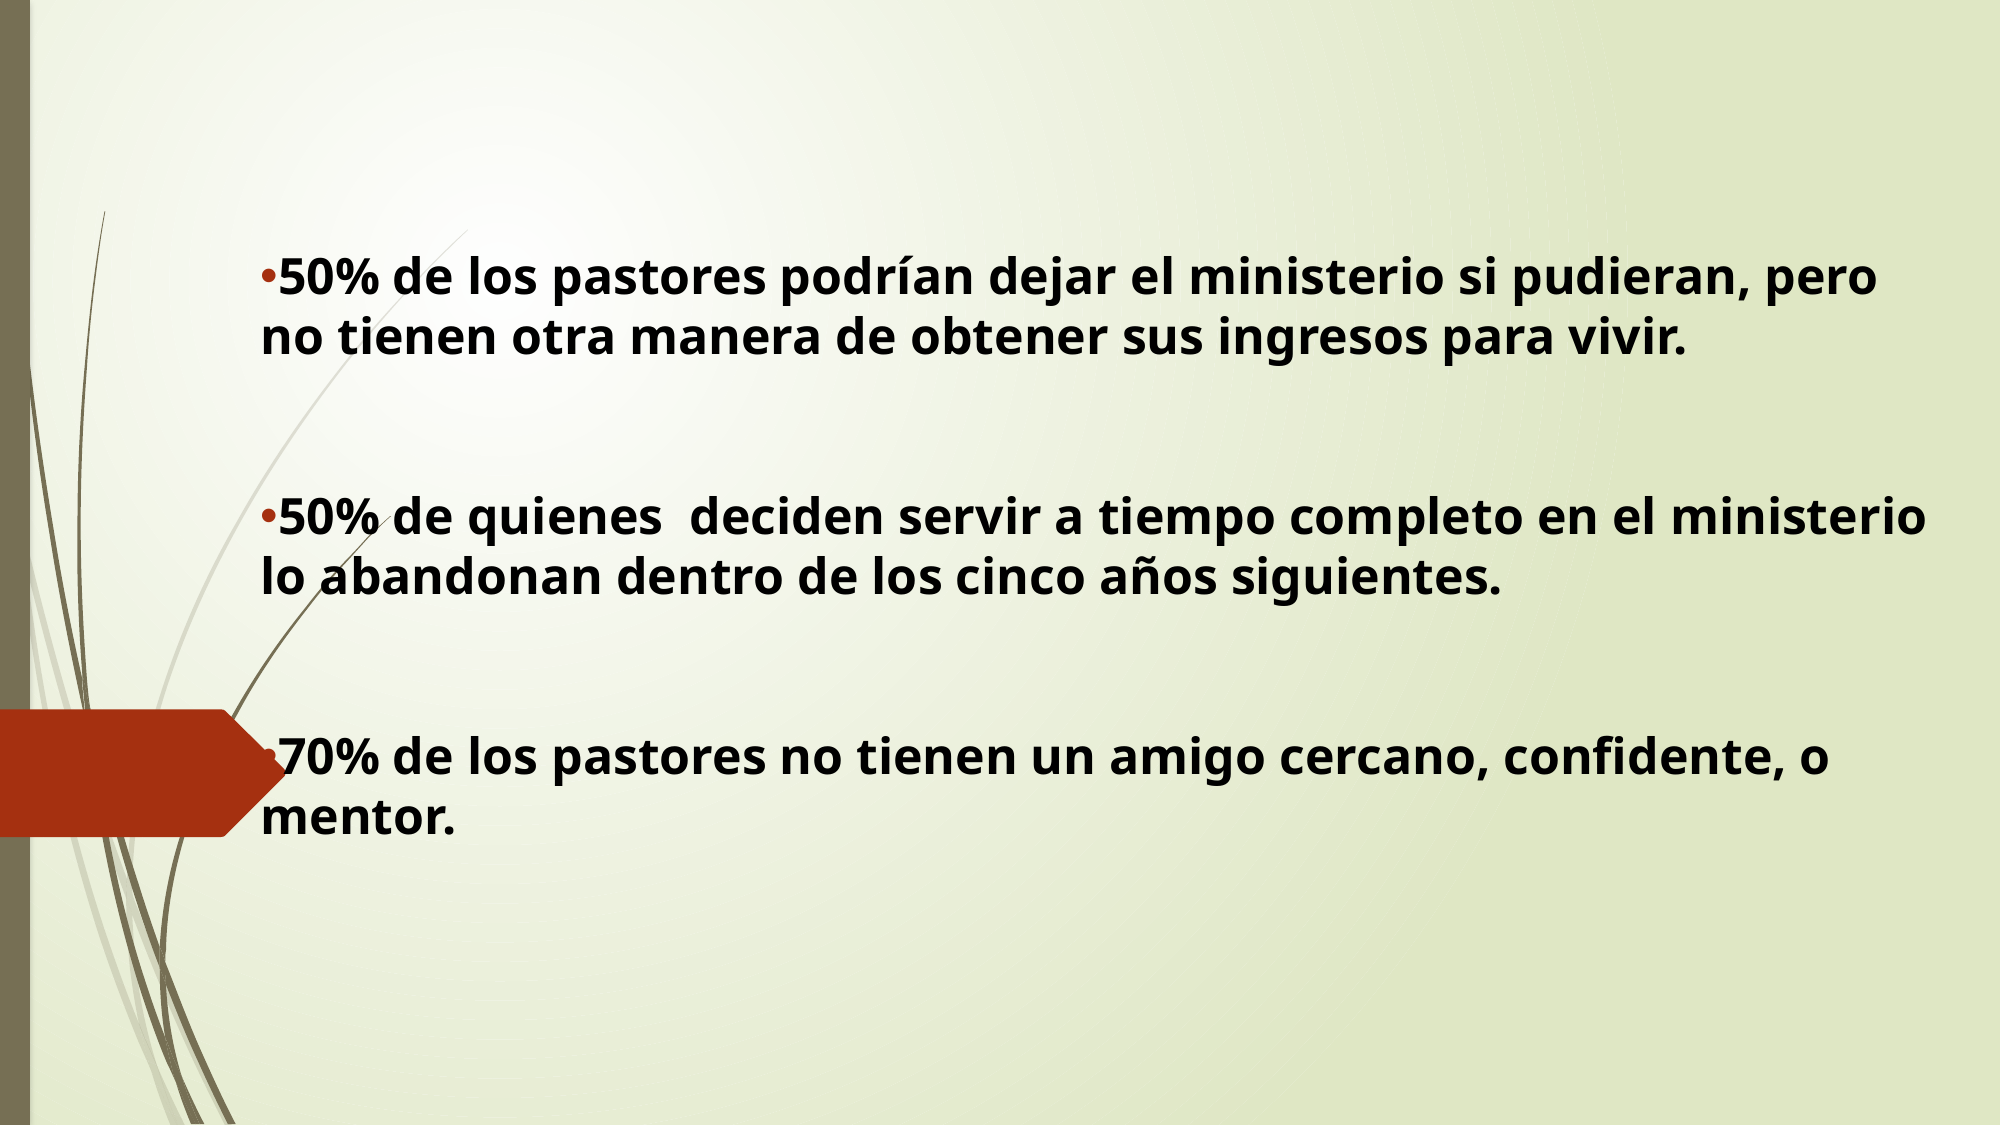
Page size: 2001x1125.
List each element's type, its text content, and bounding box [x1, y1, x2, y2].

subtitle 50% de los pastores podrían dejar el ministerio si pudieran, pero no tienen otra manera de obtener sus ingresos para vivir. 50% de quienes deciden servir a tiempo completo en el ministerio lo abandonan dentro de los cinco años siguientes. 70% de los pastores no tienen un amigo cercano, confidente, o mentor. [245, 137, 1955, 1057]
